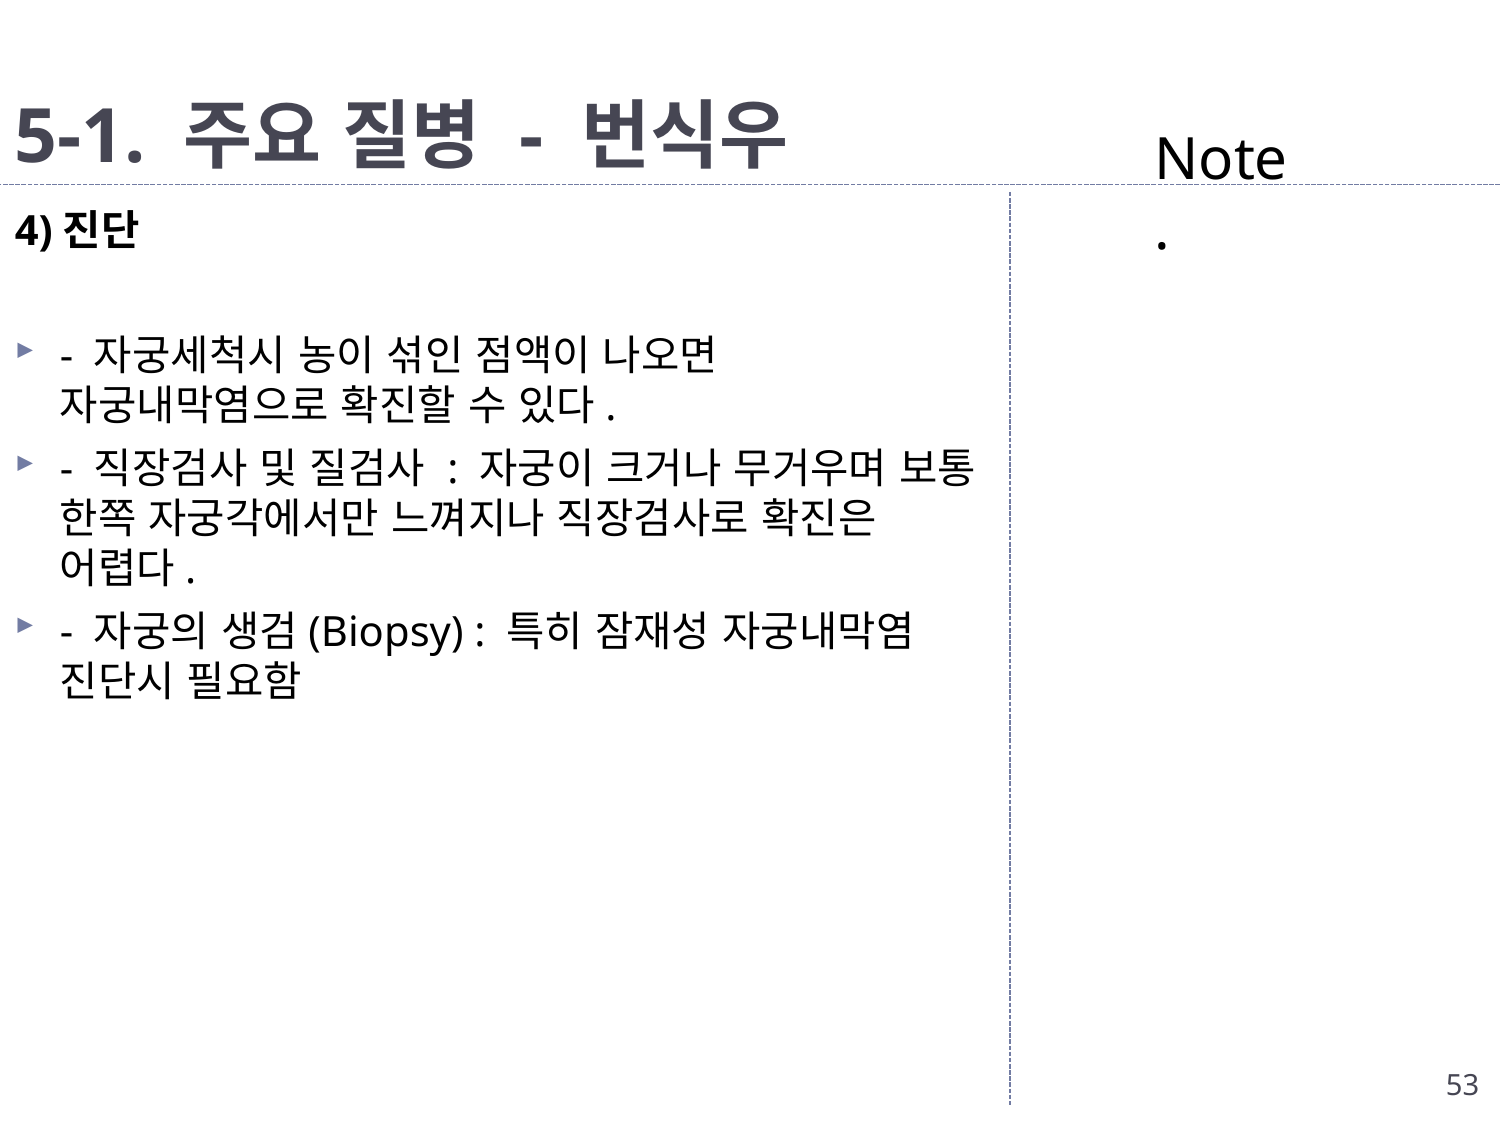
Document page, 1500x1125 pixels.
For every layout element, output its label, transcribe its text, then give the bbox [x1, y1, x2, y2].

title 5-1. 주요 질병 - 번식우 [0, 70, 1500, 184]
text_box Note. [1139, 198, 1317, 339]
slide_number 53 [1169, 1058, 1495, 1119]
list 4)진단 - 자궁세척시 농이 섞인 점액이 나오면 자궁내막염으로 확진할 수 있다. - 직장검사 및 질검사 : 자궁이 크거나 무거우며 보통 한쪽 자궁각에서만 느껴지나 직장검사로 확진은 어렵다. - 자궁의 생검(Biopsy) : 특히 잠재성 자궁내막염 진단시 필요함 [0, 196, 1010, 1125]
